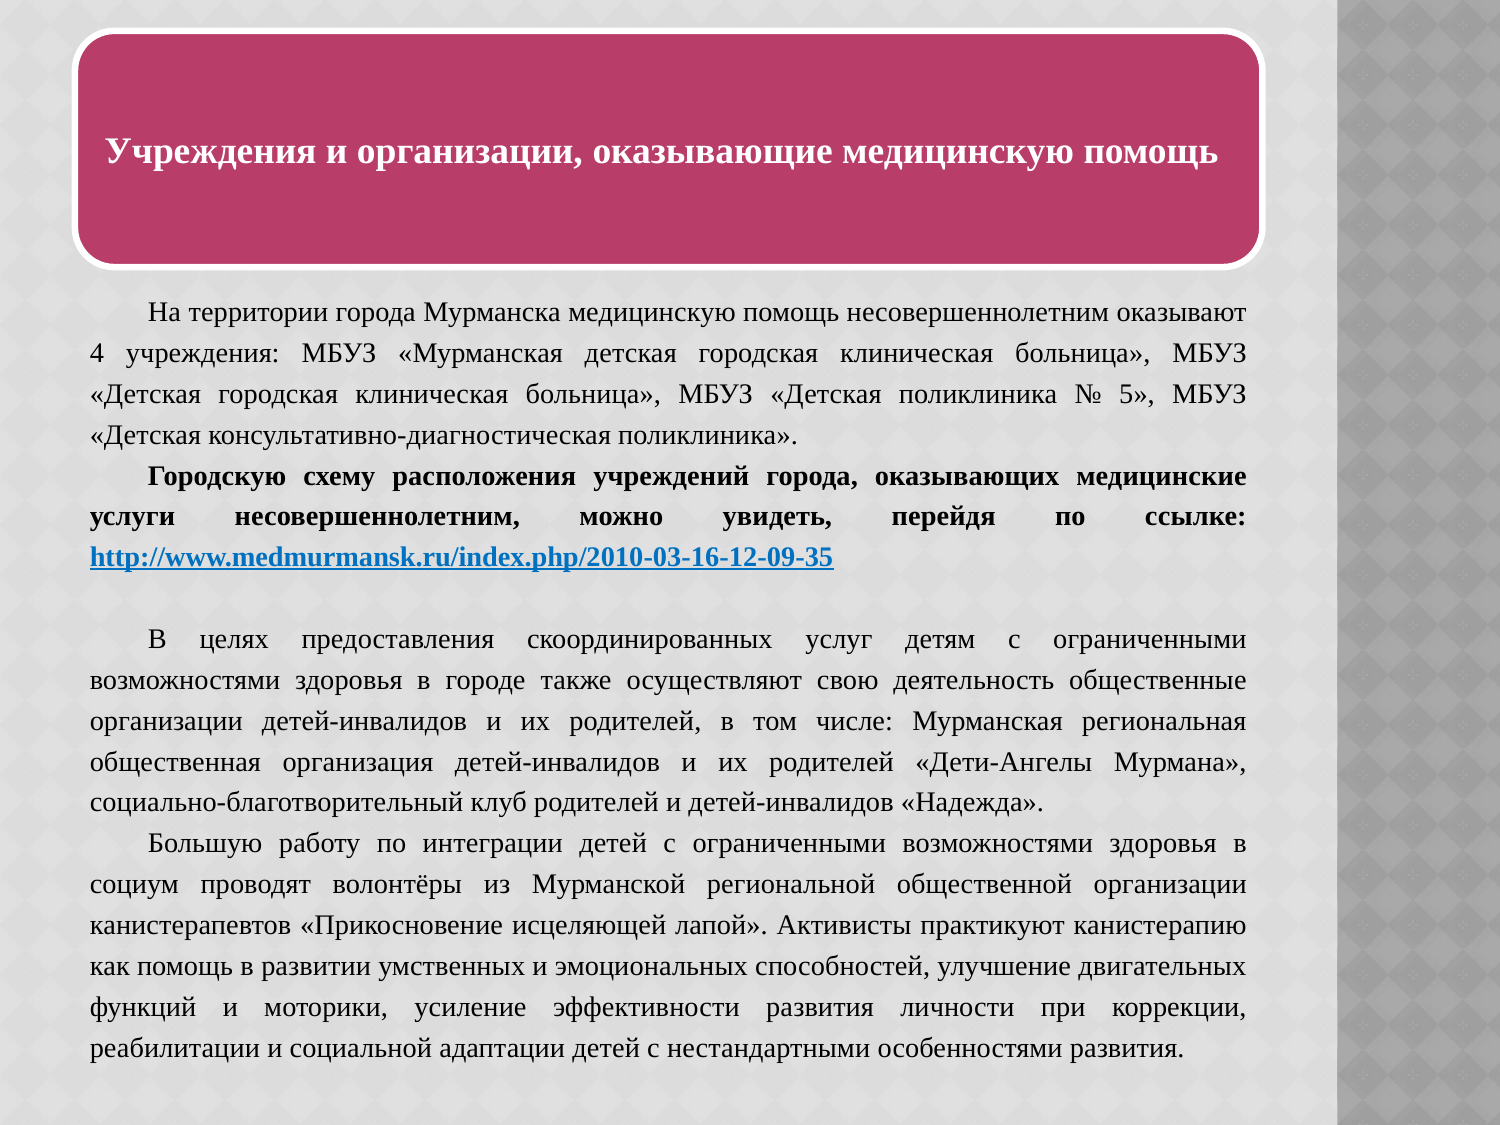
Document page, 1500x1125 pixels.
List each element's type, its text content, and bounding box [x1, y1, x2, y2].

list На территории города Мурманска медицинскую помощь несовершеннолетним оказывают 4 учреждения: МБУЗ «Мурманская детская городская клиническая больница», МБУЗ «Детская городская клиническая больница», МБУЗ «Детская поликлиника № 5», МБУЗ «Детская консультативно-диагностическая поликлиника». Городскую схему расположения учреждений города, оказывающих медицинские услуги несовершеннолетним, можно увидеть, перейдя по ссылке: http://www.medmurmansk.ru/index.php/2010-03-16-12-09-35 В целях предоставления скоординированных услуг детям с ограниченными возможностями здоровья в городе также осуществляют свою деятельность общественные организации детей-инвалидов и их родителей, в том числе: Мурманская региональная общественная организация детей-инвалидов и их родителей «Дети-Ангелы Мурмана», социально-благотворительный клуб родителей и детей-инвалидов «Надежда». Большую работу по интеграции детей с ограниченными возможностями здоровья в социум проводят волонтёры из Мурманской региональной общественной организации канистерапевтов «Прикосновение исцеляющей лапой». Активисты практикуют канистерапию как помощь в развитии умственных и эмоциональных способностей, улучшение двигательных функций и моторики, усиление эффективности развития личности при коррекции, реабилитации и социальной адаптации детей с нестандартными особенностями развития. [75, 278, 1263, 1083]
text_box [74, 30, 1263, 268]
